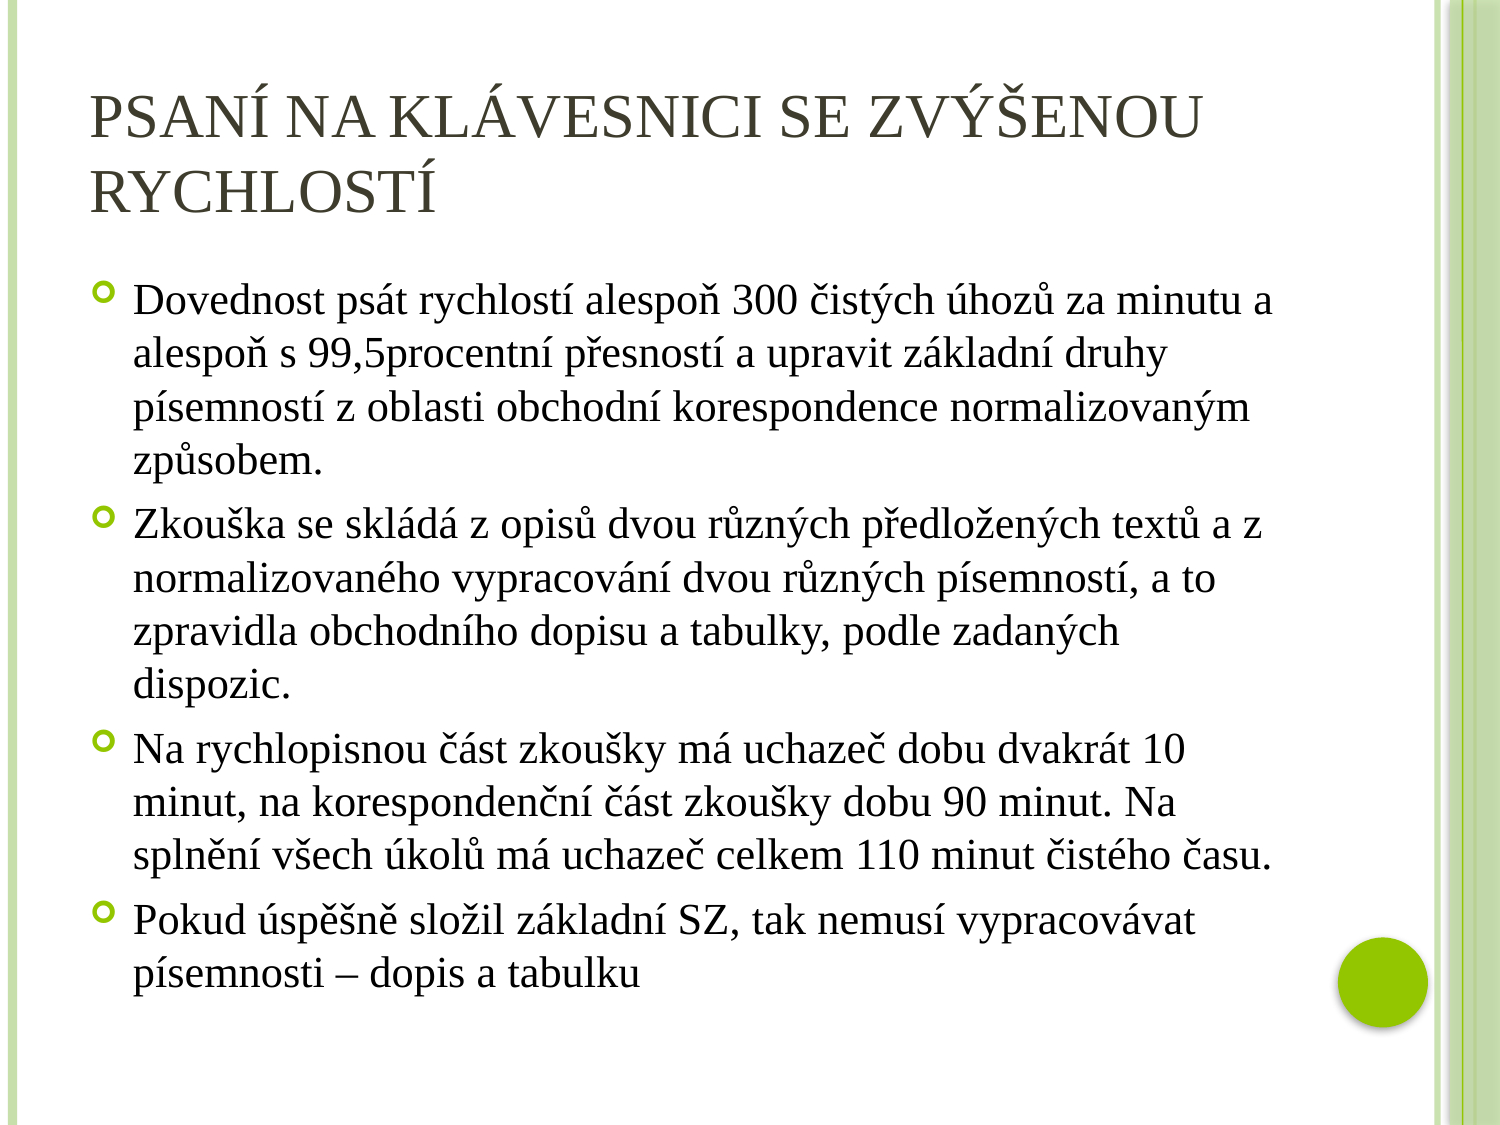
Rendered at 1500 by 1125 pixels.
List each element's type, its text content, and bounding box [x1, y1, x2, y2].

list Dovednost psát rychlostí alespoň 300 čistých úhozů za minutu a alespoň s 99,5procentní přesností a upravit základní druhy písemností z oblasti obchodní korespondence normalizovaným způsobem. Zkouška se skládá z opisů dvou různých předložených textů a z normalizovaného vypracování dvou různých písemností, a to zpravidla obchodního dopisu a tabulky, podle zadaných dispozic. Na rychlopisnou část zkoušky má uchazeč dobu dvakrát 10 minut, na korespondenční část zkoušky dobu 90 minut. Na splnění všech úkolů má uchazeč celkem 110 minut čistého času. Pokud úspěšně složil základní SZ, tak nemusí vypracovávat písemnosti – dopis a tabulku [75, 262, 1300, 1062]
title Psaní na klávesnici se zvýšenou rychlostí [75, 45, 1300, 233]
